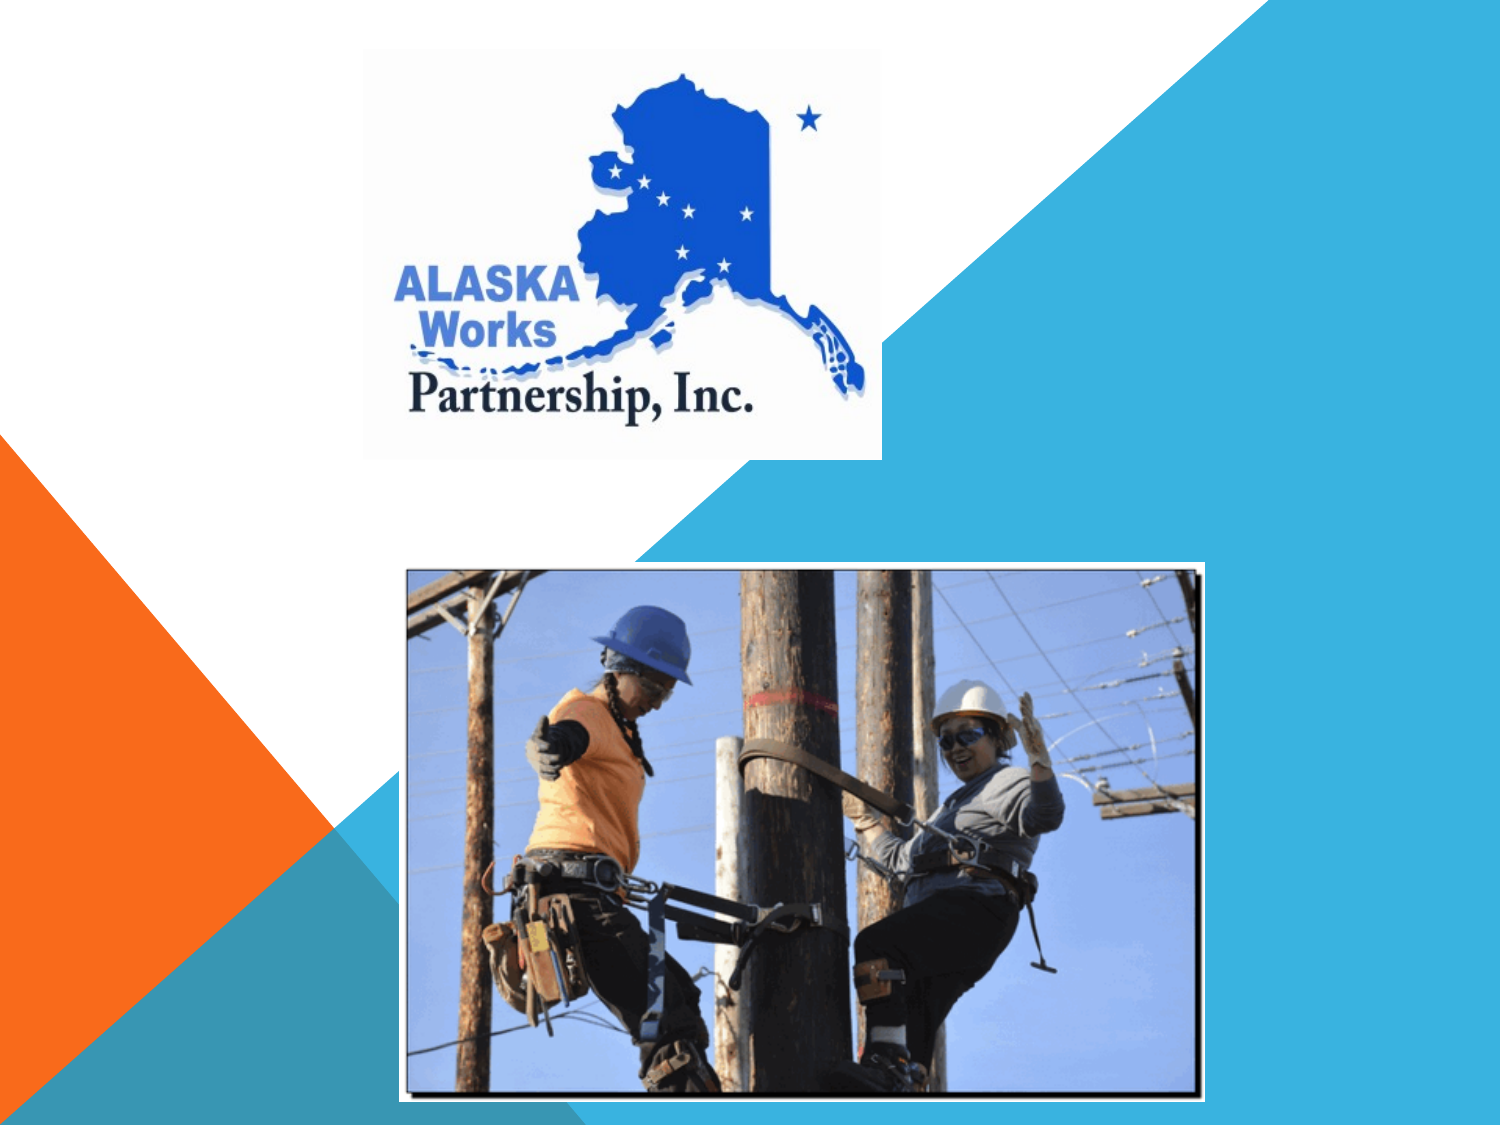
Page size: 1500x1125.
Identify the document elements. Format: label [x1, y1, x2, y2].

picture [363, 49, 882, 460]
picture [399, 562, 1205, 1102]
